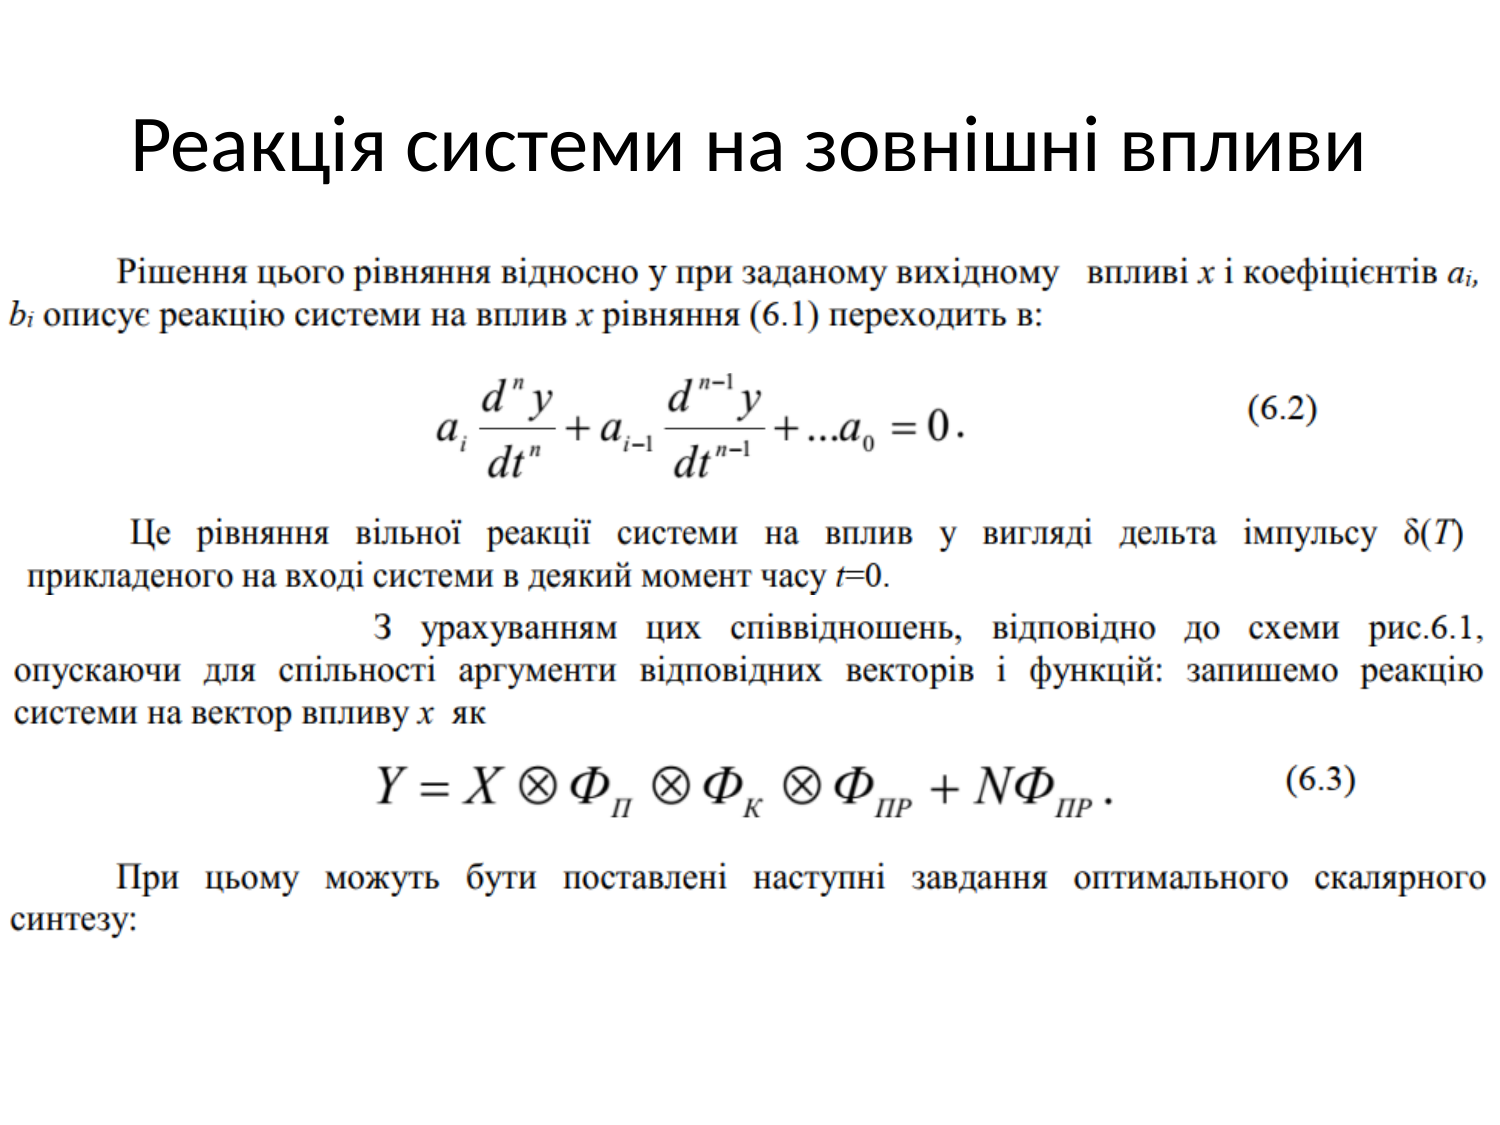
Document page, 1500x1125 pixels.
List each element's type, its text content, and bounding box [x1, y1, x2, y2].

title Реакція системи на зовнішні впливи [75, 45, 1425, 233]
picture [430, 373, 983, 491]
picture [361, 751, 1133, 835]
picture [1281, 753, 1379, 803]
picture [13, 609, 1500, 739]
picture [0, 255, 1495, 340]
picture [1233, 377, 1352, 433]
picture [0, 857, 1500, 943]
picture [16, 514, 1478, 595]
